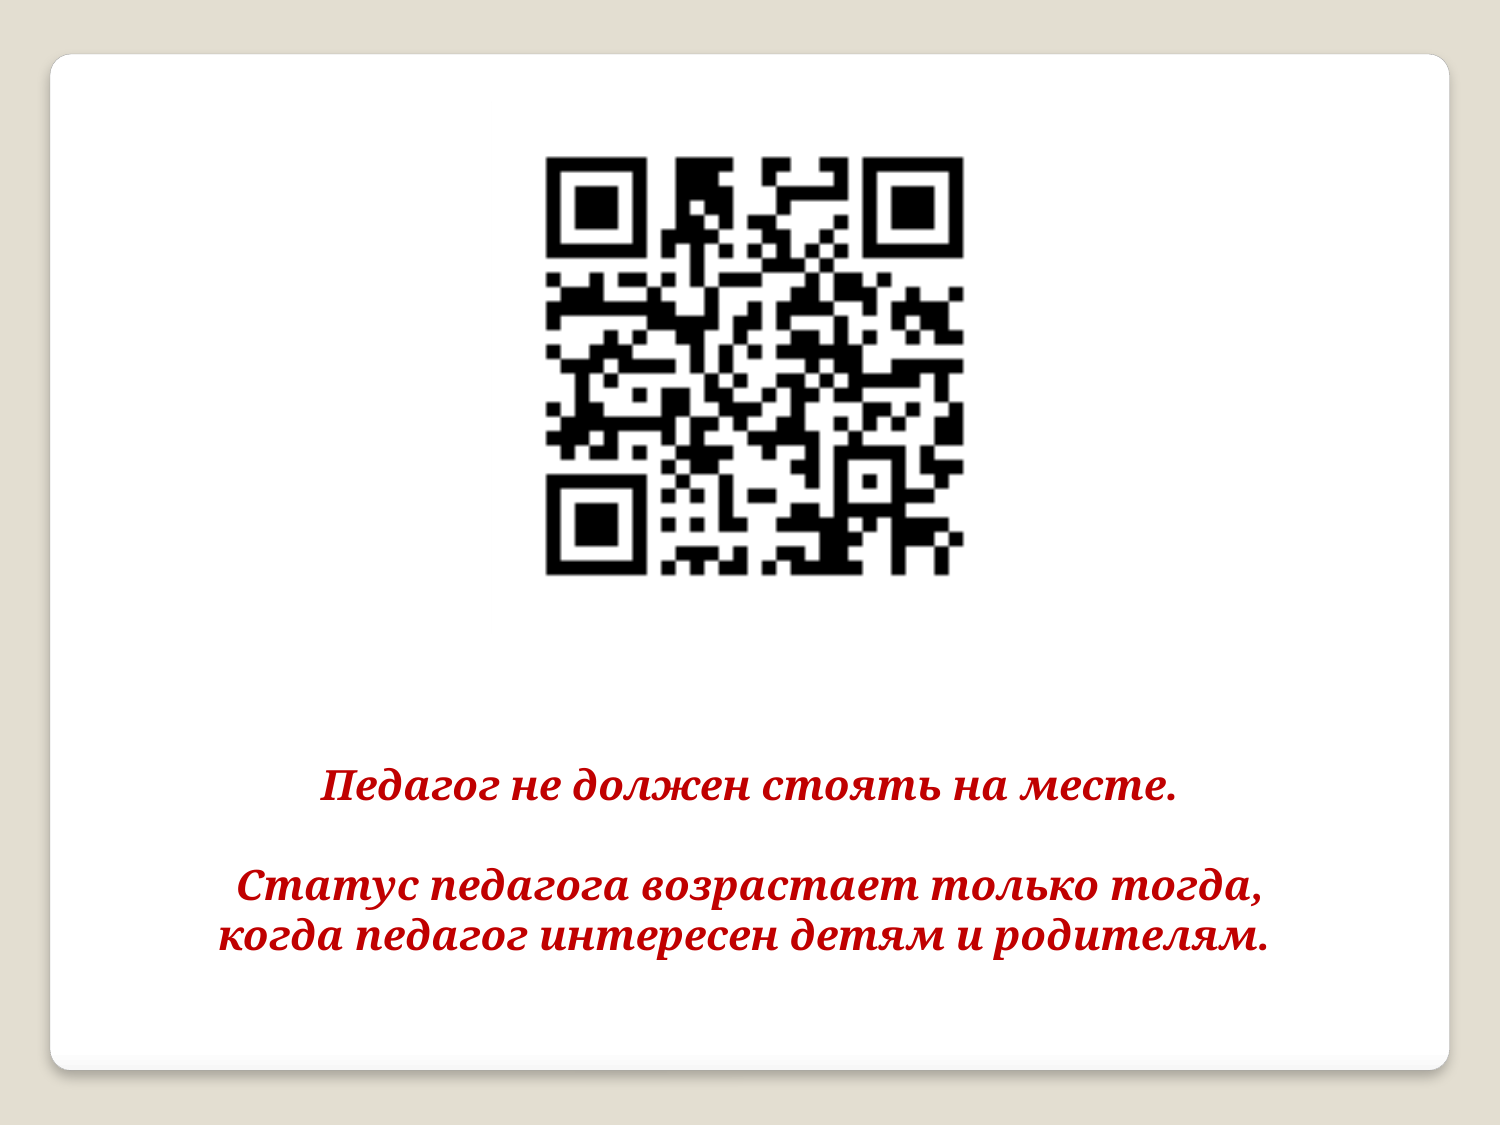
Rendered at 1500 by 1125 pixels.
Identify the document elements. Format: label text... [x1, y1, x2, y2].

picture [489, 101, 1022, 634]
text_box Педагог не должен стоять на месте. Статус педагога возрастает только тогда, когда педагог интересен детям и родителям. [76, 751, 1424, 967]
